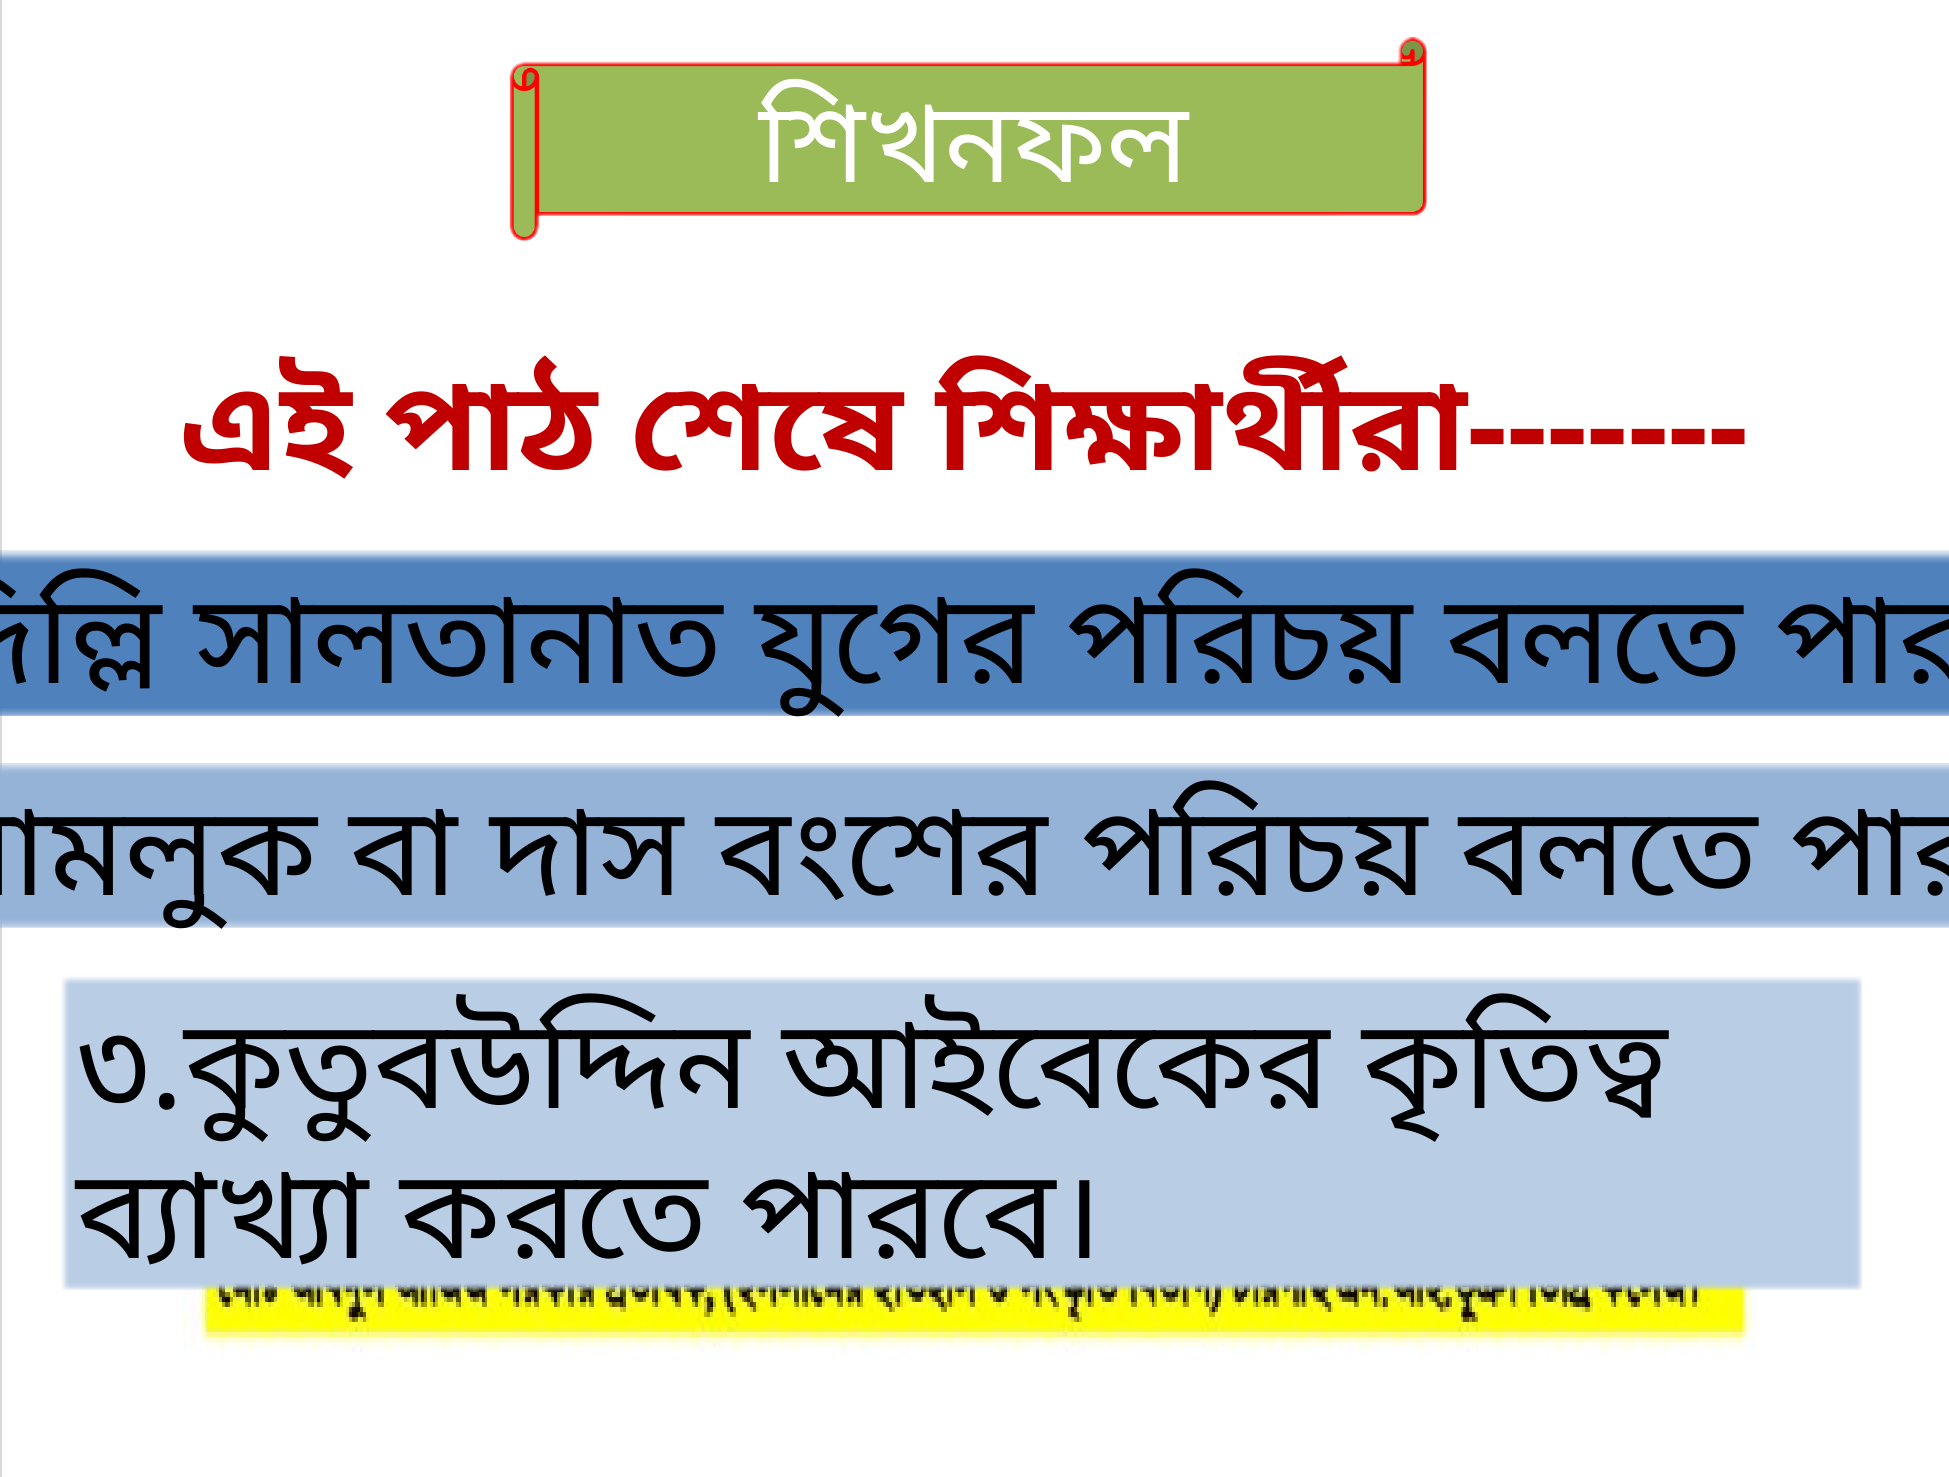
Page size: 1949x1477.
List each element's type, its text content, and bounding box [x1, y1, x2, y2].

picture [0, 929, 1949, 1477]
picture [0, 0, 1949, 550]
picture [0, 716, 1949, 763]
text_box শিখনফল [513, 49, 1424, 238]
text_box এই পাঠ শেষে শিক্ষার্থীরা------- [166, 338, 1764, 503]
text_box ১.দিল্লি সালতানাত যুগের পরিচয় বলতে পারবে। [0, 563, 1949, 708]
text_box ২.মামলুক বা দাস বংশের পরিচয় বলতে পারবে [0, 777, 1949, 921]
text_box ৩.কুতুবউদ্দিন আইবেকের কৃতিত্ব ব্যাখ্যা করতে পারবে। [71, 985, 1857, 1285]
